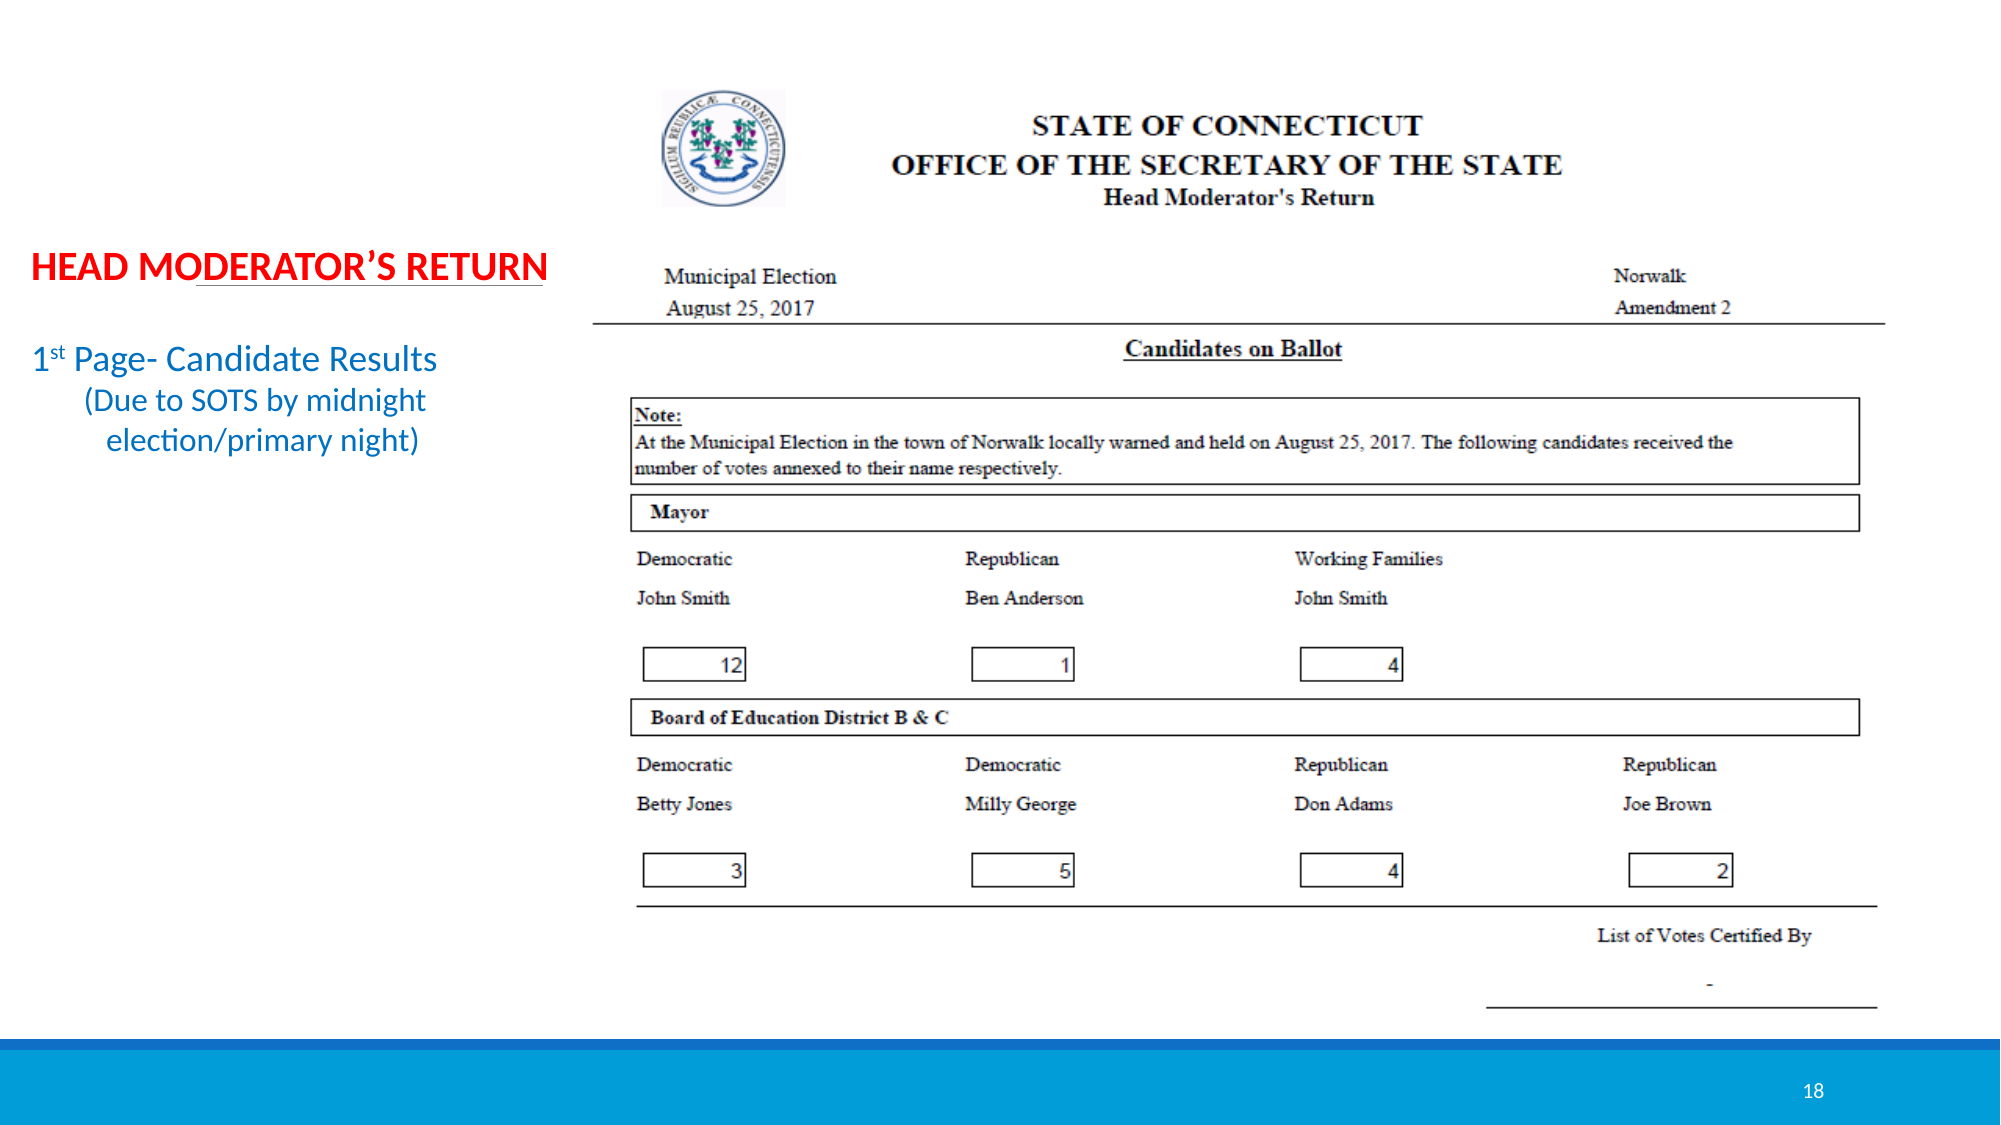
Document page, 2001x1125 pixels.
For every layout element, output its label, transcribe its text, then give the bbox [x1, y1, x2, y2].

slide_number 18 [1624, 1059, 1840, 1120]
text_box HEAD MODERATOR’S RETURN 1st Page- Candidate Results (Due to SOTS by midnight election/primary night) [16, 231, 540, 646]
picture [542, 53, 1924, 1033]
